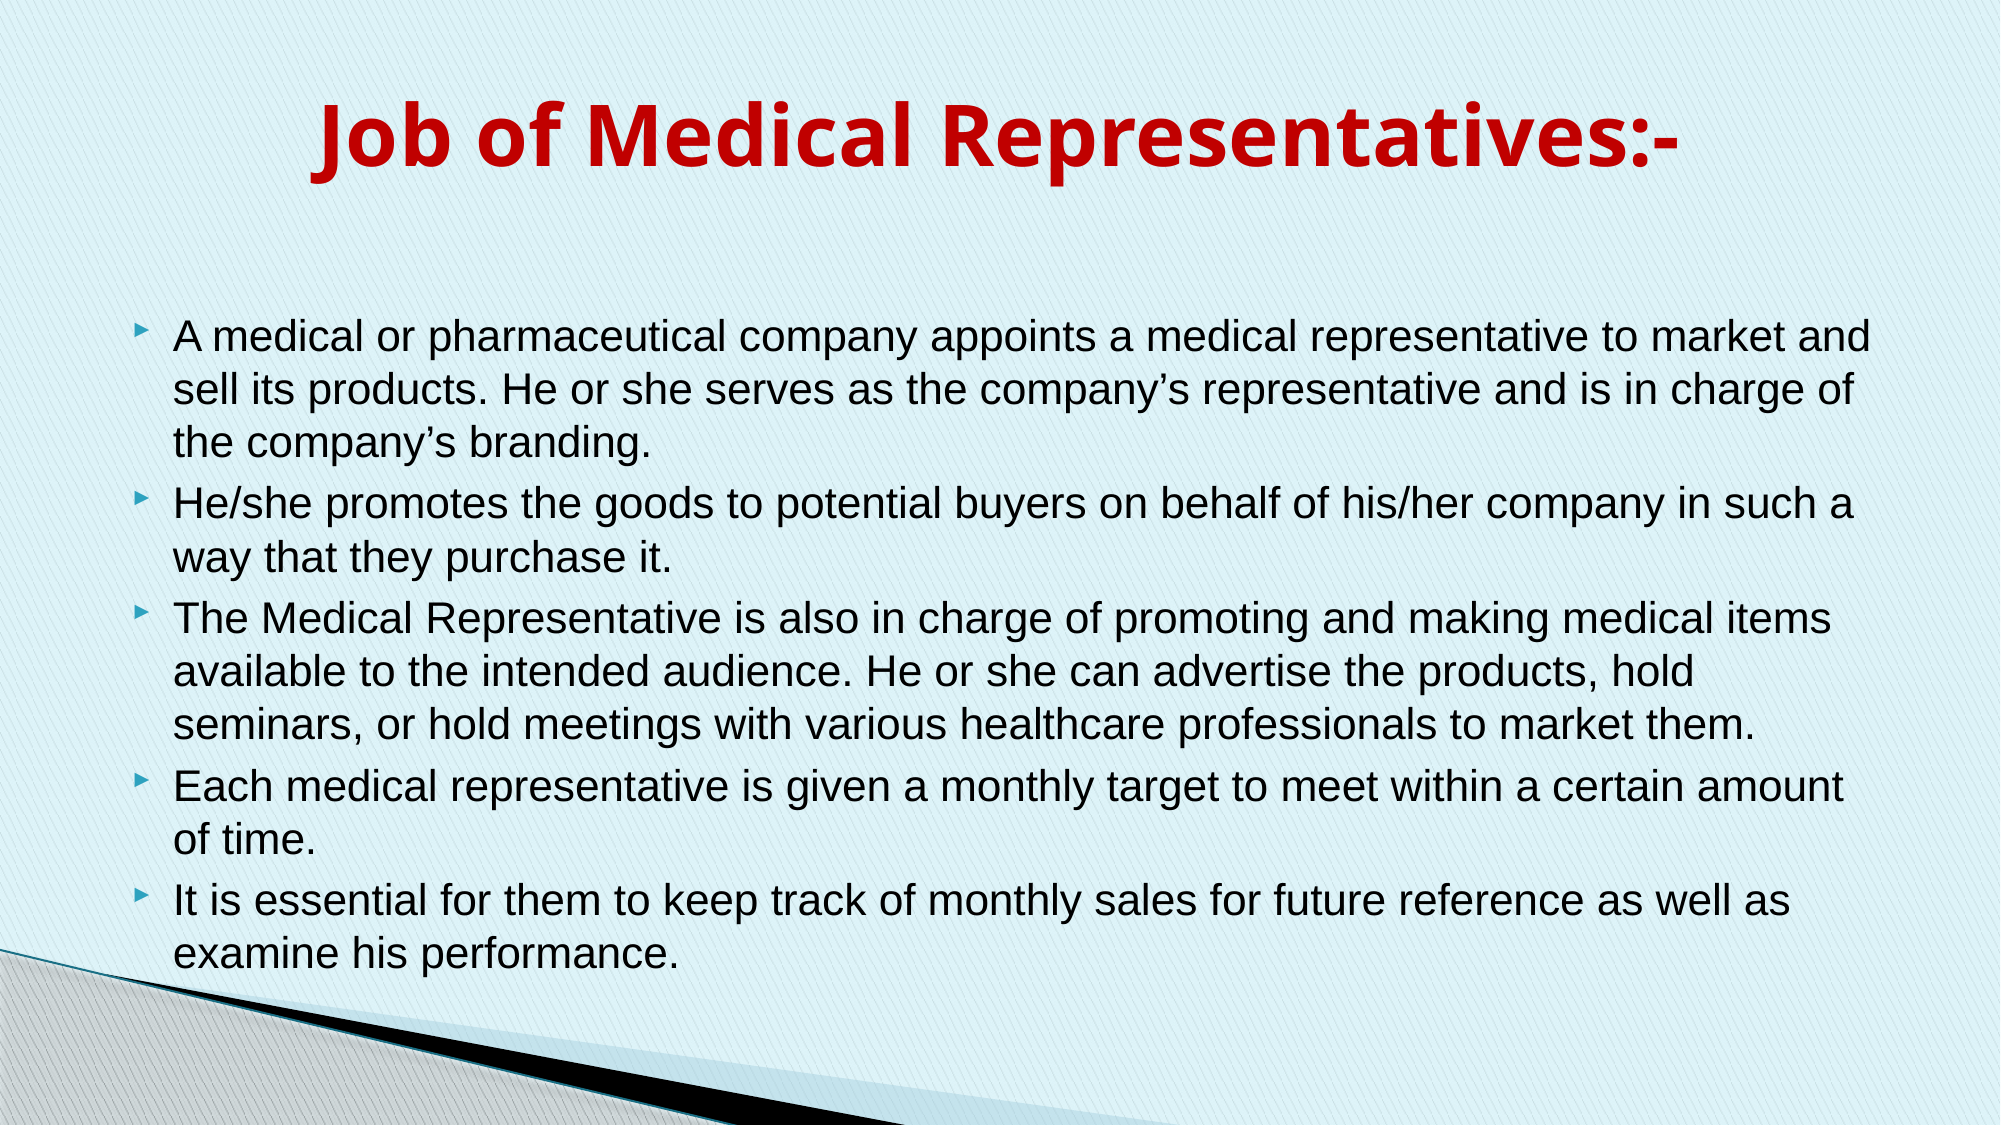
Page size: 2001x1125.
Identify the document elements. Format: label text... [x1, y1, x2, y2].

list A medical or pharmaceutical company appoints a medical representative to market and sell its products. He or she serves as the company’s representative and is in charge of the company’s branding. He/she promotes the goods to potential buyers on behalf of his/her company in such a way that they purchase it. The Medical Representative is also in charge of promoting and making medical items available to the intended audience. He or she can advertise the products, hold seminars, or hold meetings with various healthcare professionals to market them. Each medical representative is given a monthly target to meet within a certain amount of time. It is essential for them to keep track of monthly sales for future reference as well as examine his performance. [99, 322, 1900, 986]
title Job of Medical Representatives:- [99, 45, 1900, 322]
